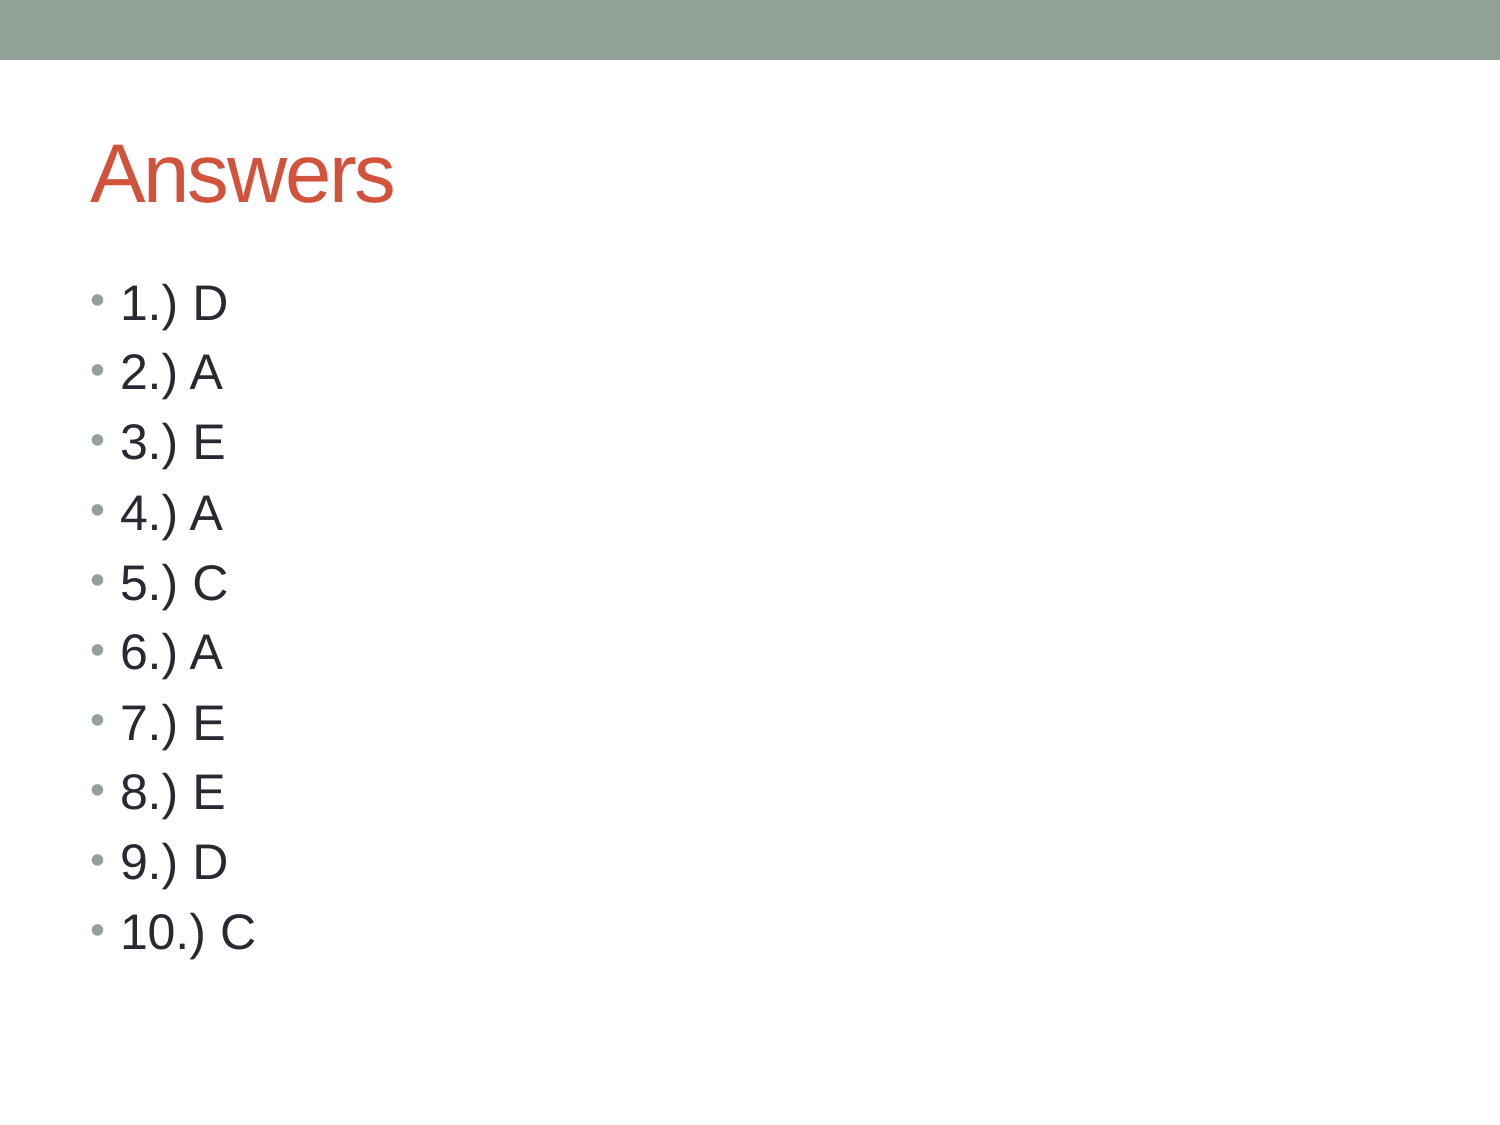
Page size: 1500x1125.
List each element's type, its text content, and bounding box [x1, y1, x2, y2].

title Answers [75, 87, 1425, 250]
list 1.) D 2.) A 3.) E 4.) A 5.) C 6.) A 7.) E 8.) E 9.) D 10.) C [75, 262, 1425, 1063]
